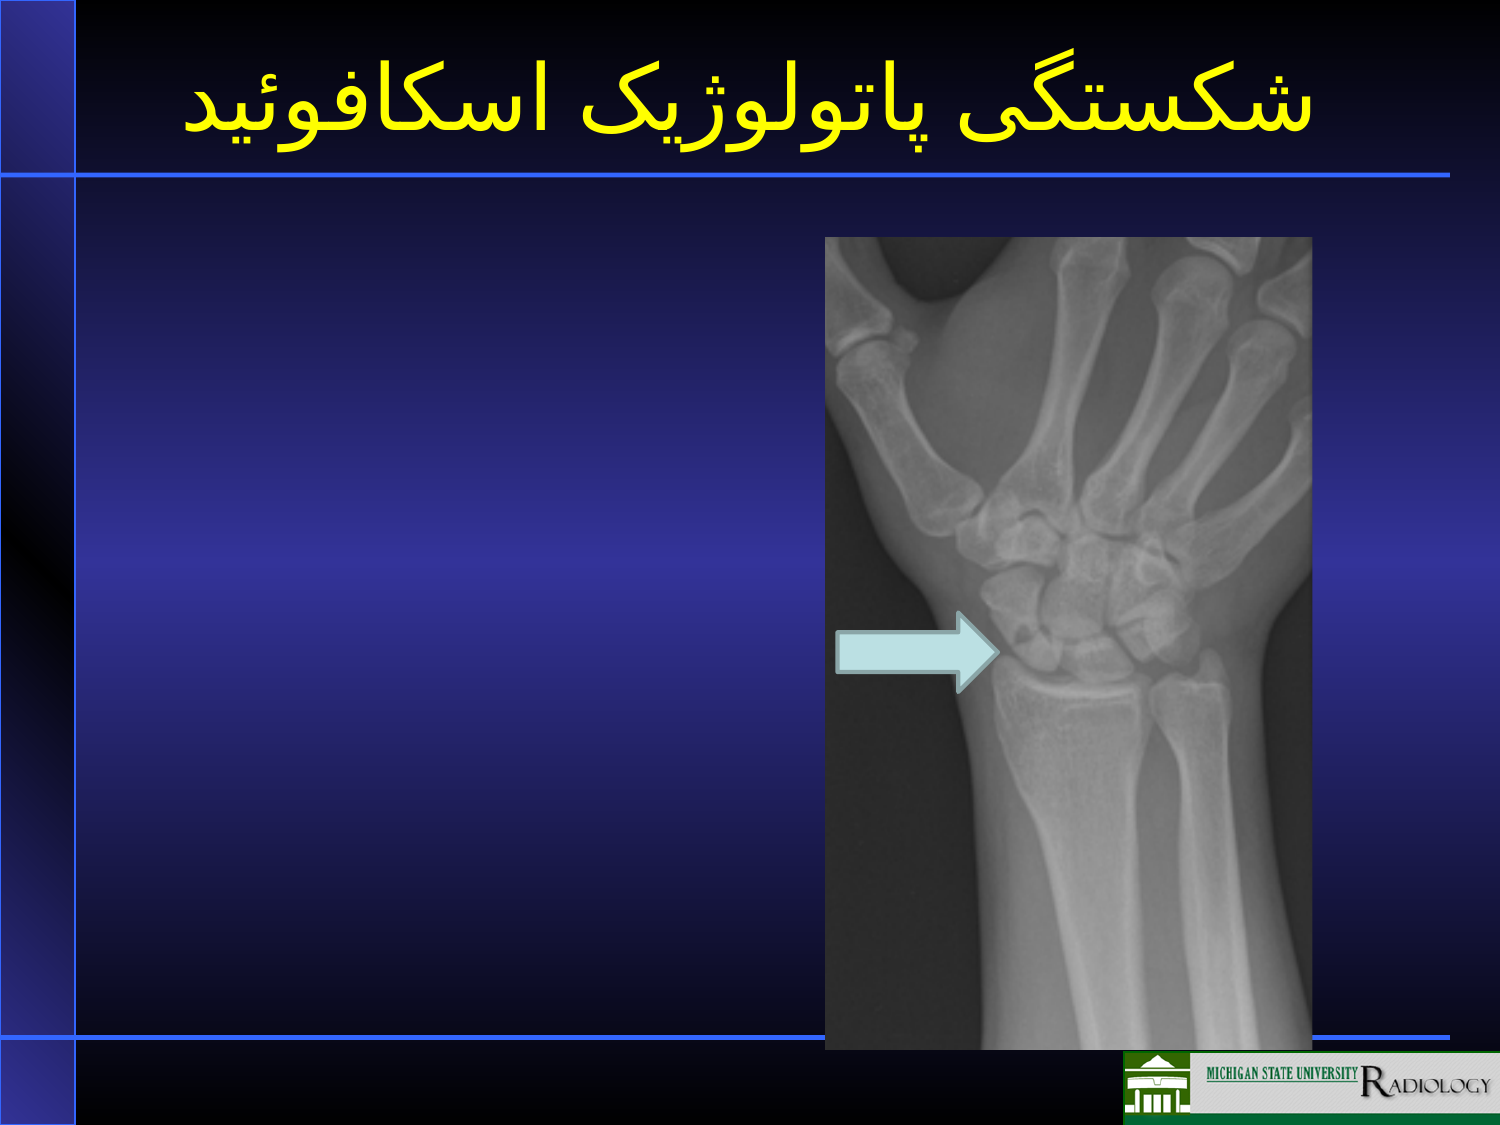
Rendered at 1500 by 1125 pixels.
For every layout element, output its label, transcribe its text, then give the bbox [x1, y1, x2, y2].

title شکستگی پاتولوژیک اسکافوئید [74, 24, 1426, 163]
picture [1125, 1053, 1500, 1125]
picture [824, 237, 1313, 1051]
